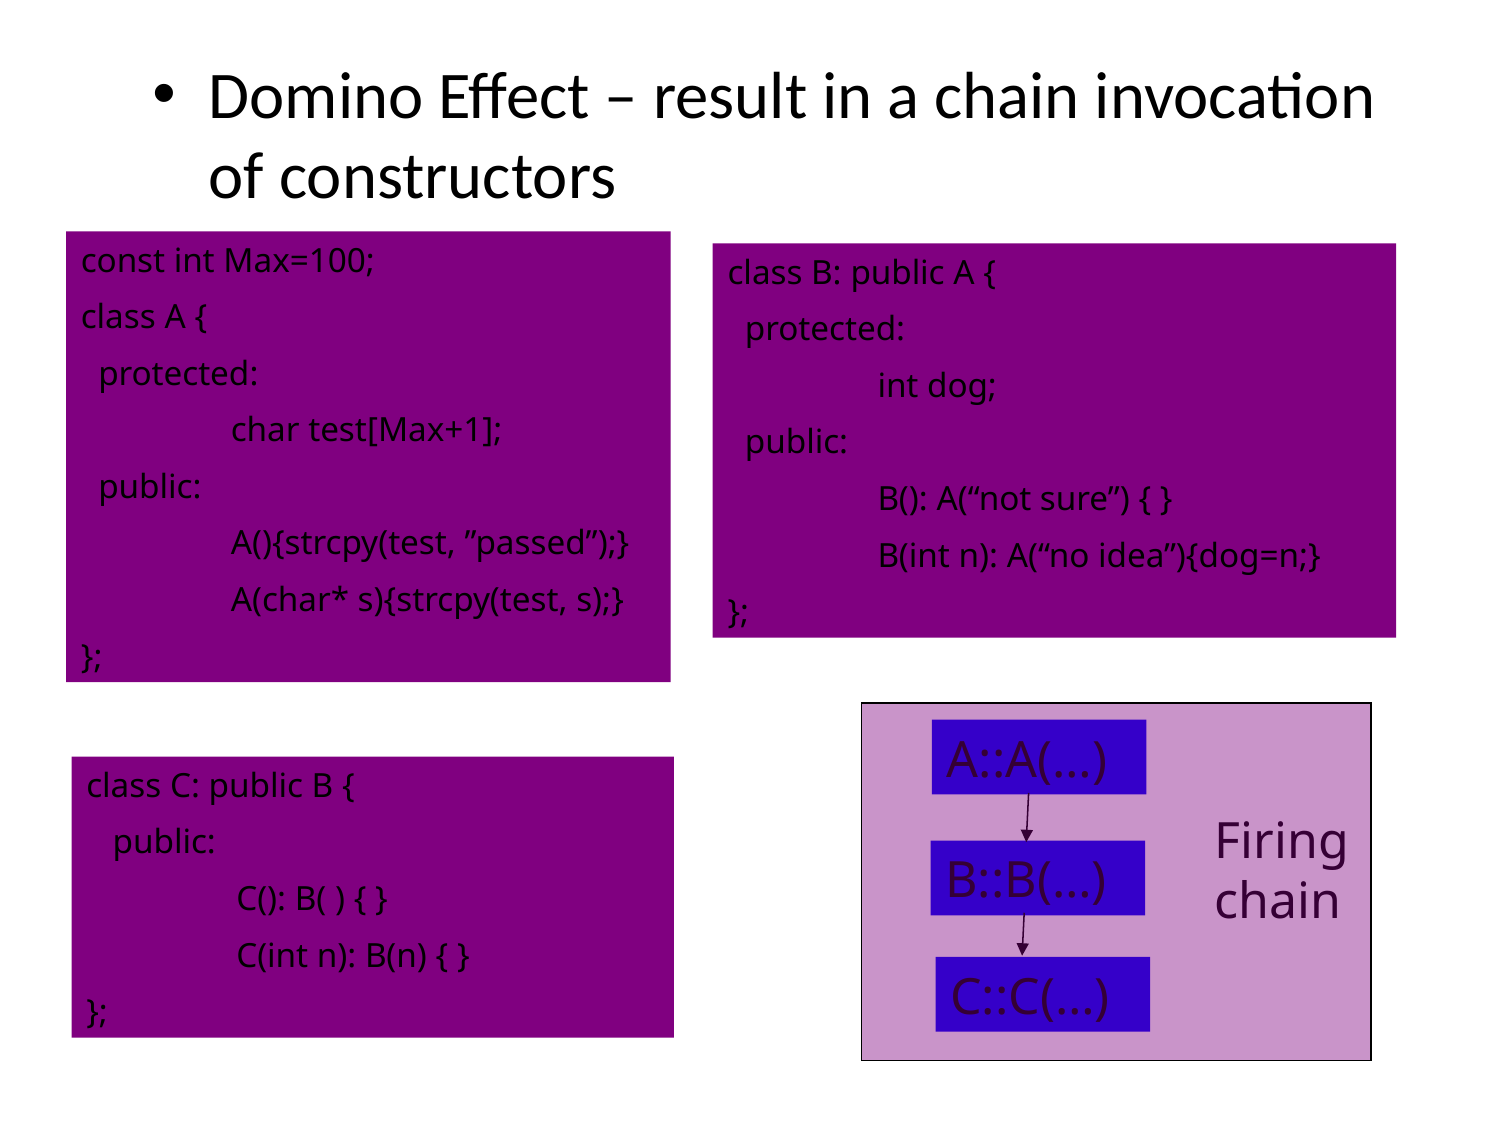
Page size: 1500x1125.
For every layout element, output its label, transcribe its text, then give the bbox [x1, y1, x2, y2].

text_box Firing chain [1372, 801, 1380, 937]
text_box const int Max=100; class A { protected: char test[Max+1]; public: A(){strcpy(test, ”passed”);} A(char* s){strcpy(test, s);} }; [66, 231, 671, 683]
list Domino Effect – result in a chain invocation of constructors [137, 44, 1413, 988]
text_box class B: public A { protected: int dog; public: B(): A(“not sure”) { } B(int n): A(“no idea”){dog=n;} }; [712, 243, 1397, 638]
text_box class C: public B { public: C(): B( ) { } C(int n): B(n) { } }; [71, 756, 674, 1038]
text_box [861, 702, 1372, 1061]
